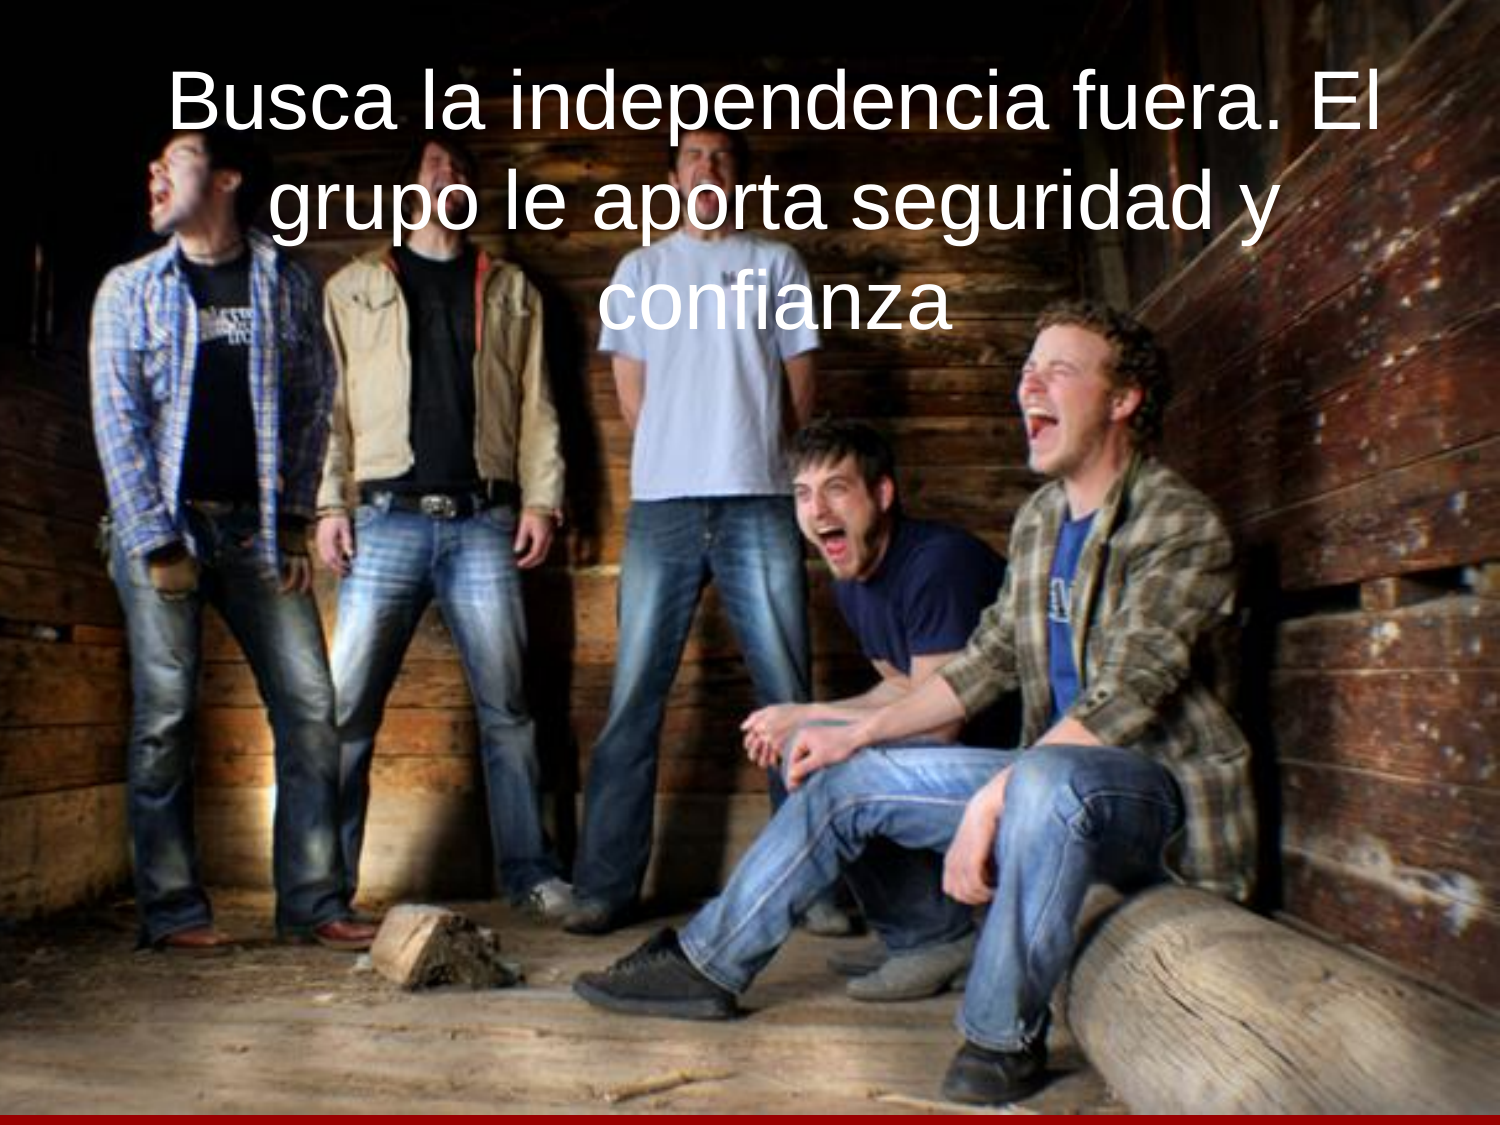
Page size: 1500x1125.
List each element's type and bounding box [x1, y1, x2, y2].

list [0, 0, 1500, 1116]
